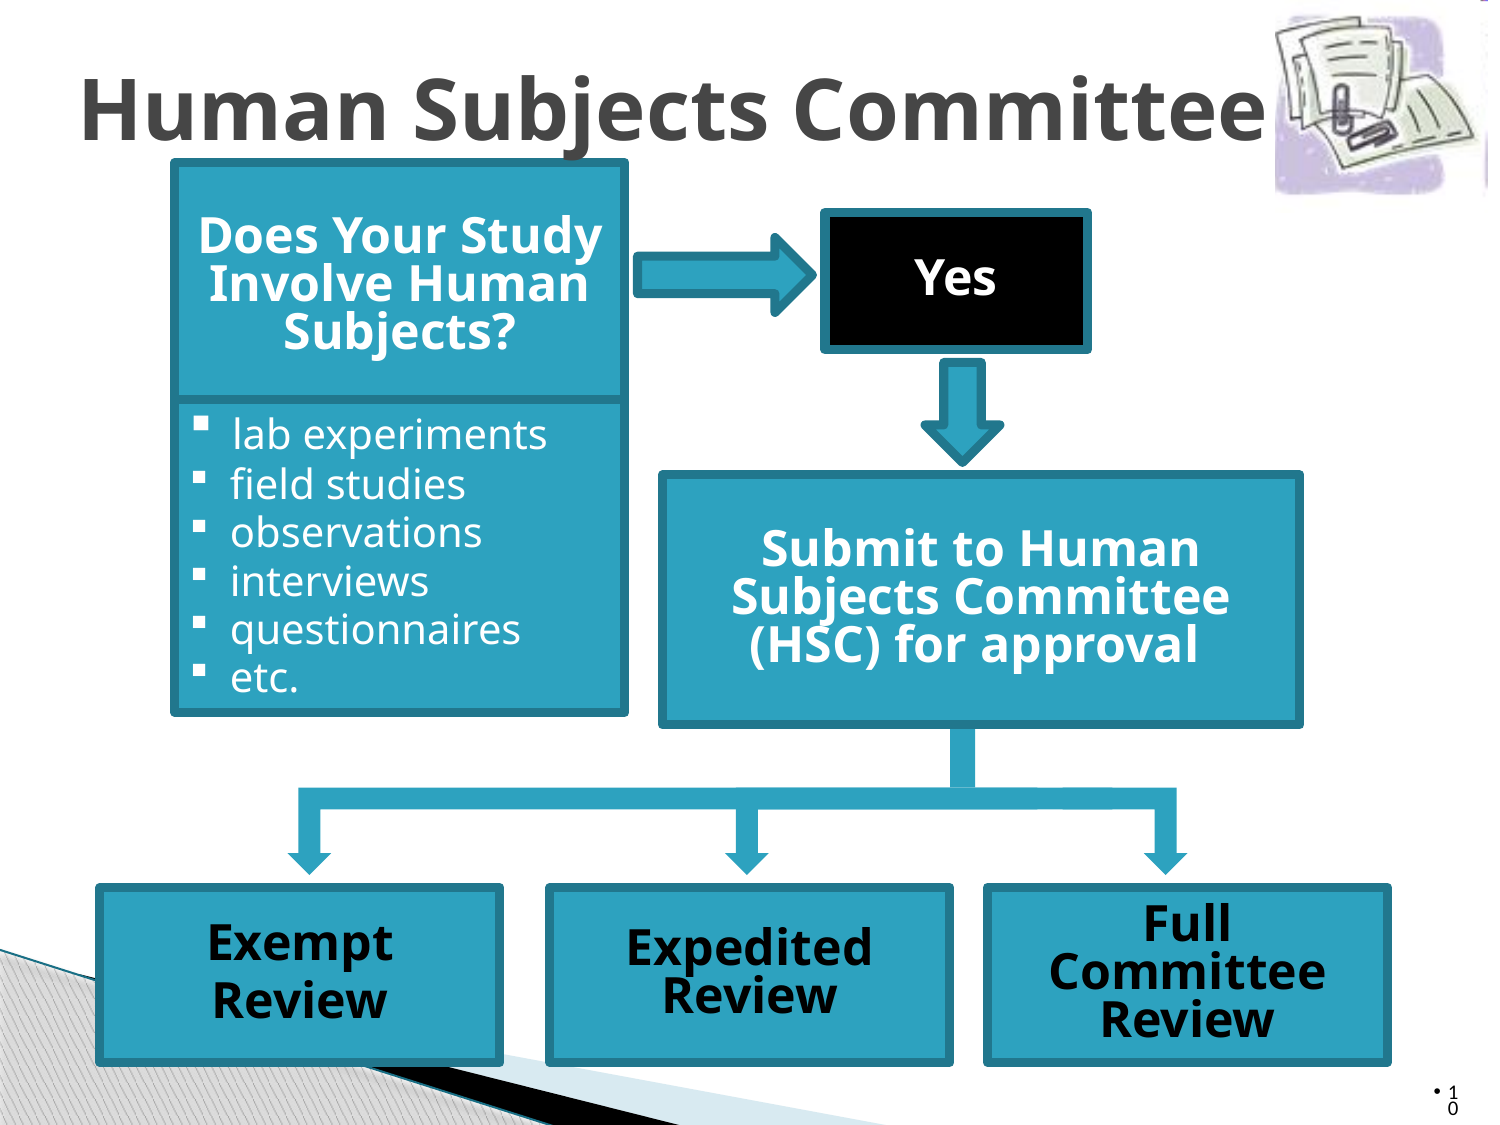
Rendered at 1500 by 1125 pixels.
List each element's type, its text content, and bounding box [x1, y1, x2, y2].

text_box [662, 362, 1301, 726]
text_box lab experiments field studies observations interviews questionnaires etc. [170, 395, 629, 717]
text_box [637, 212, 1088, 351]
text_box Does Your Study Involve Human Subjects? [170, 200, 629, 397]
picture [1274, 0, 1488, 213]
title Human Subjects Committee [62, 12, 1268, 200]
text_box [99, 724, 1388, 1063]
slide_number 10 [1418, 1051, 1479, 1112]
